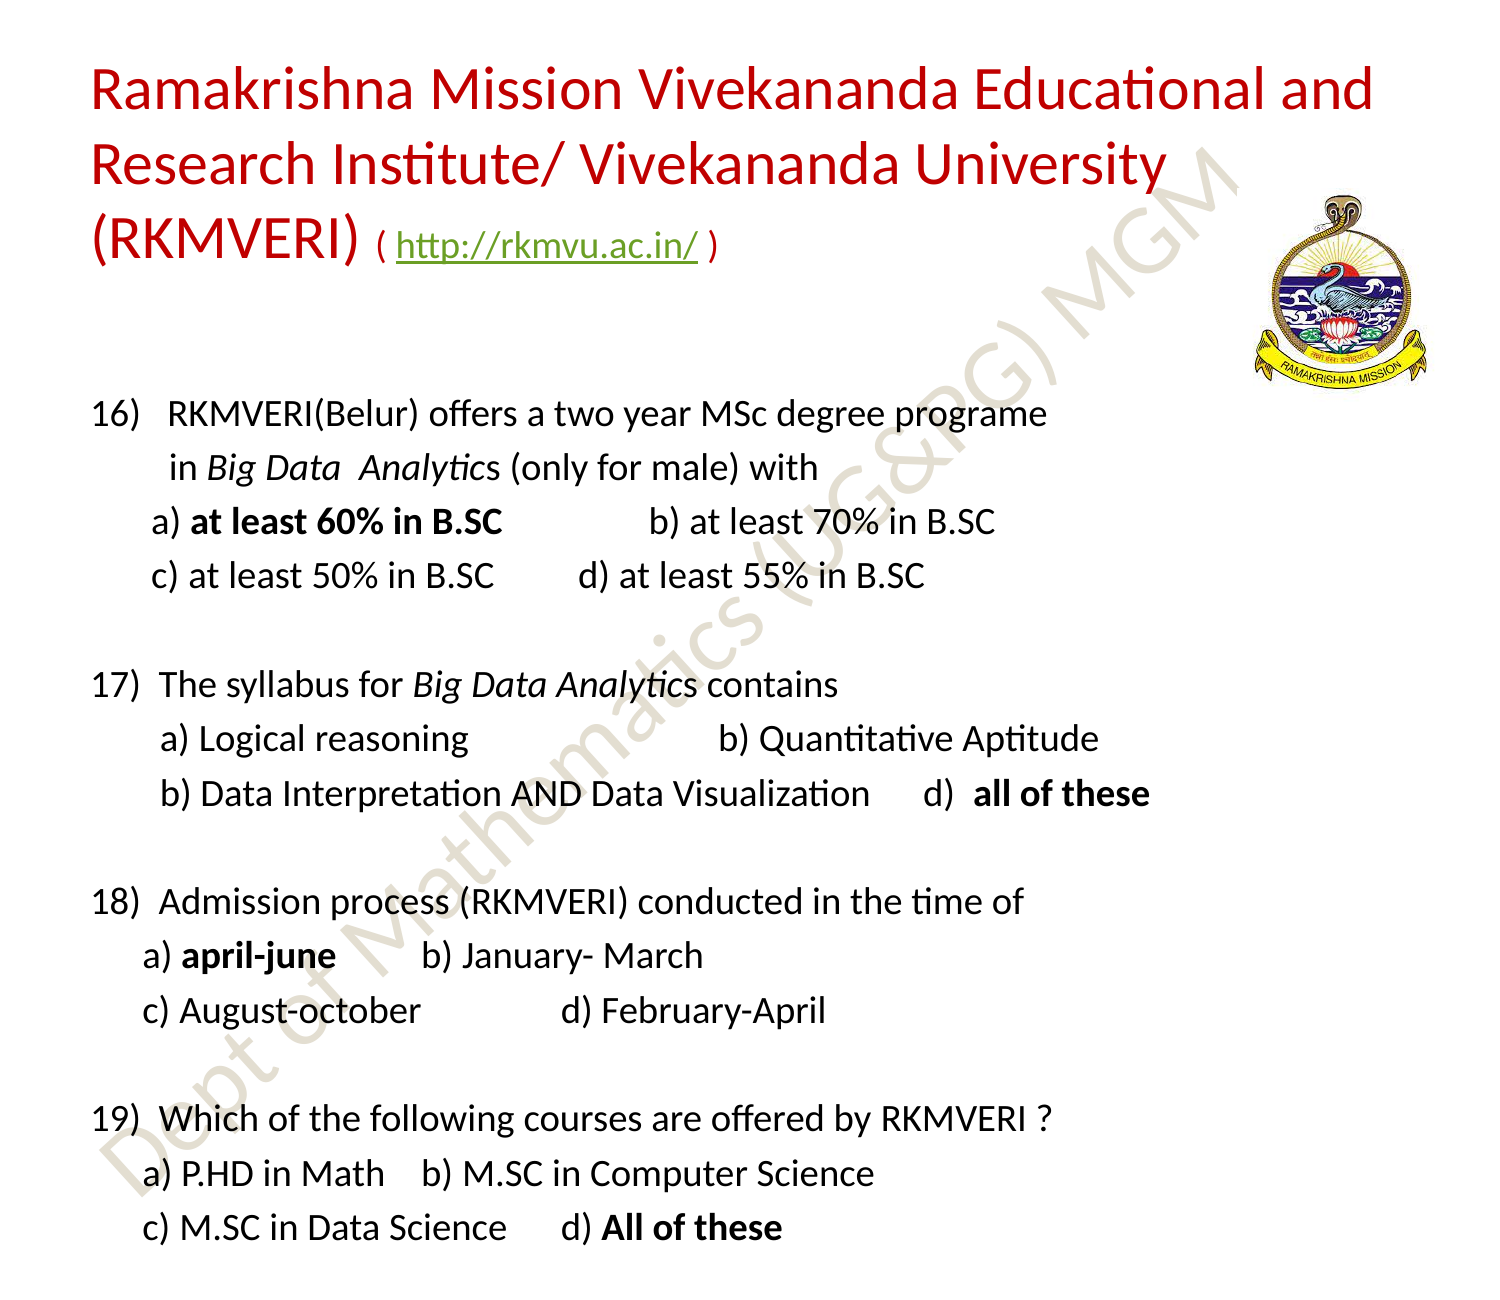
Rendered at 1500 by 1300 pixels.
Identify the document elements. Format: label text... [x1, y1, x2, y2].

list Ramakrishna Mission Vivekananda Educational and Research Institute/ Vivekananda University (RKMVERI) ( http://rkmvu.ac.in/ ) 16) RKMVERI(Belur) offers a two year MSc degree programe in Big Data Analytics (only for male) with a) at least 60% in B.SC b) at least 70% in B.SC c) at least 50% in B.SC d) at least 55% in B.SC 17) The syllabus for Big Data Analytics contains a) Logical reasoning b) Quantitative Aptitude b) Data Interpretation AND Data Visualization d) all of these 18) Admission process (RKMVERI) conducted in the time of a) april-june b) January- March c) August-october d) February-April 19) Which of the following courses are offered by RKMVERI ? a) P.HD in Math b) M.SC in Computer Science c) M.SC in Data Science d) All of these [75, 40, 1425, 1264]
picture [1236, 188, 1450, 402]
